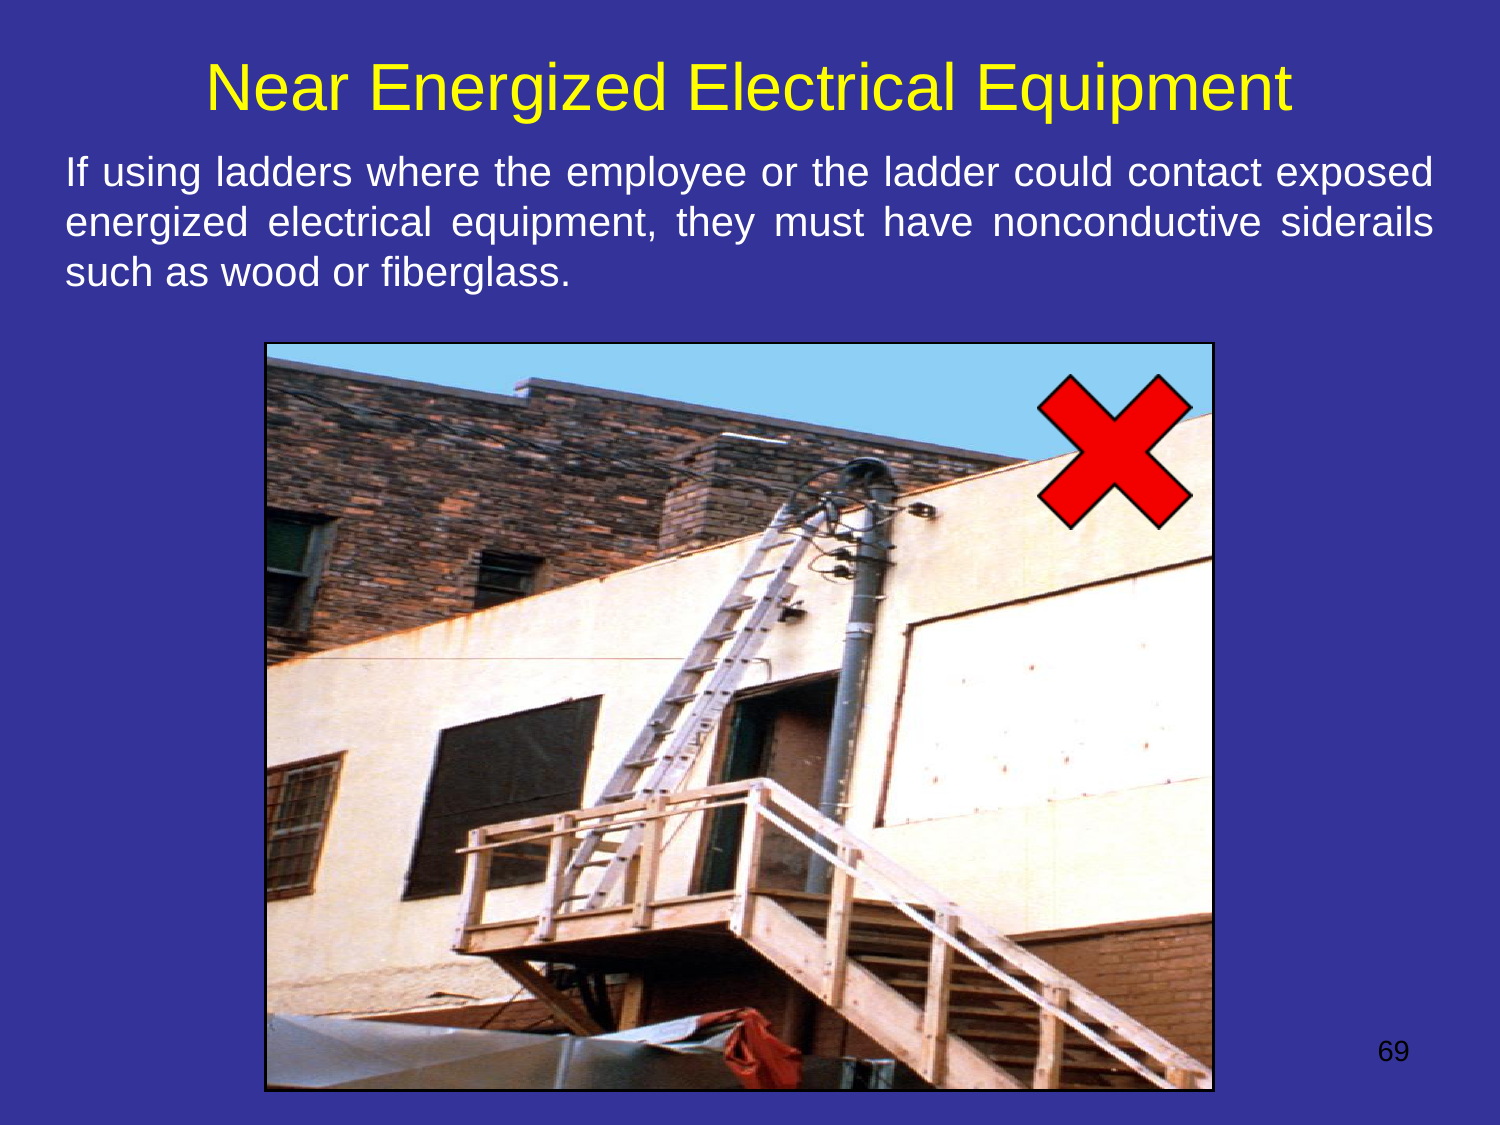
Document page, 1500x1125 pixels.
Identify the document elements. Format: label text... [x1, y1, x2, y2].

text_box If using ladders where the employee or the ladder could contact exposed energized electrical equipment, they must have nonconductive siderails such as wood or fiberglass. [50, 137, 1450, 303]
picture [266, 343, 1213, 1090]
slide_number 69 [1074, 1024, 1426, 1103]
title Near Energized Electrical Equipment [75, 45, 1425, 137]
